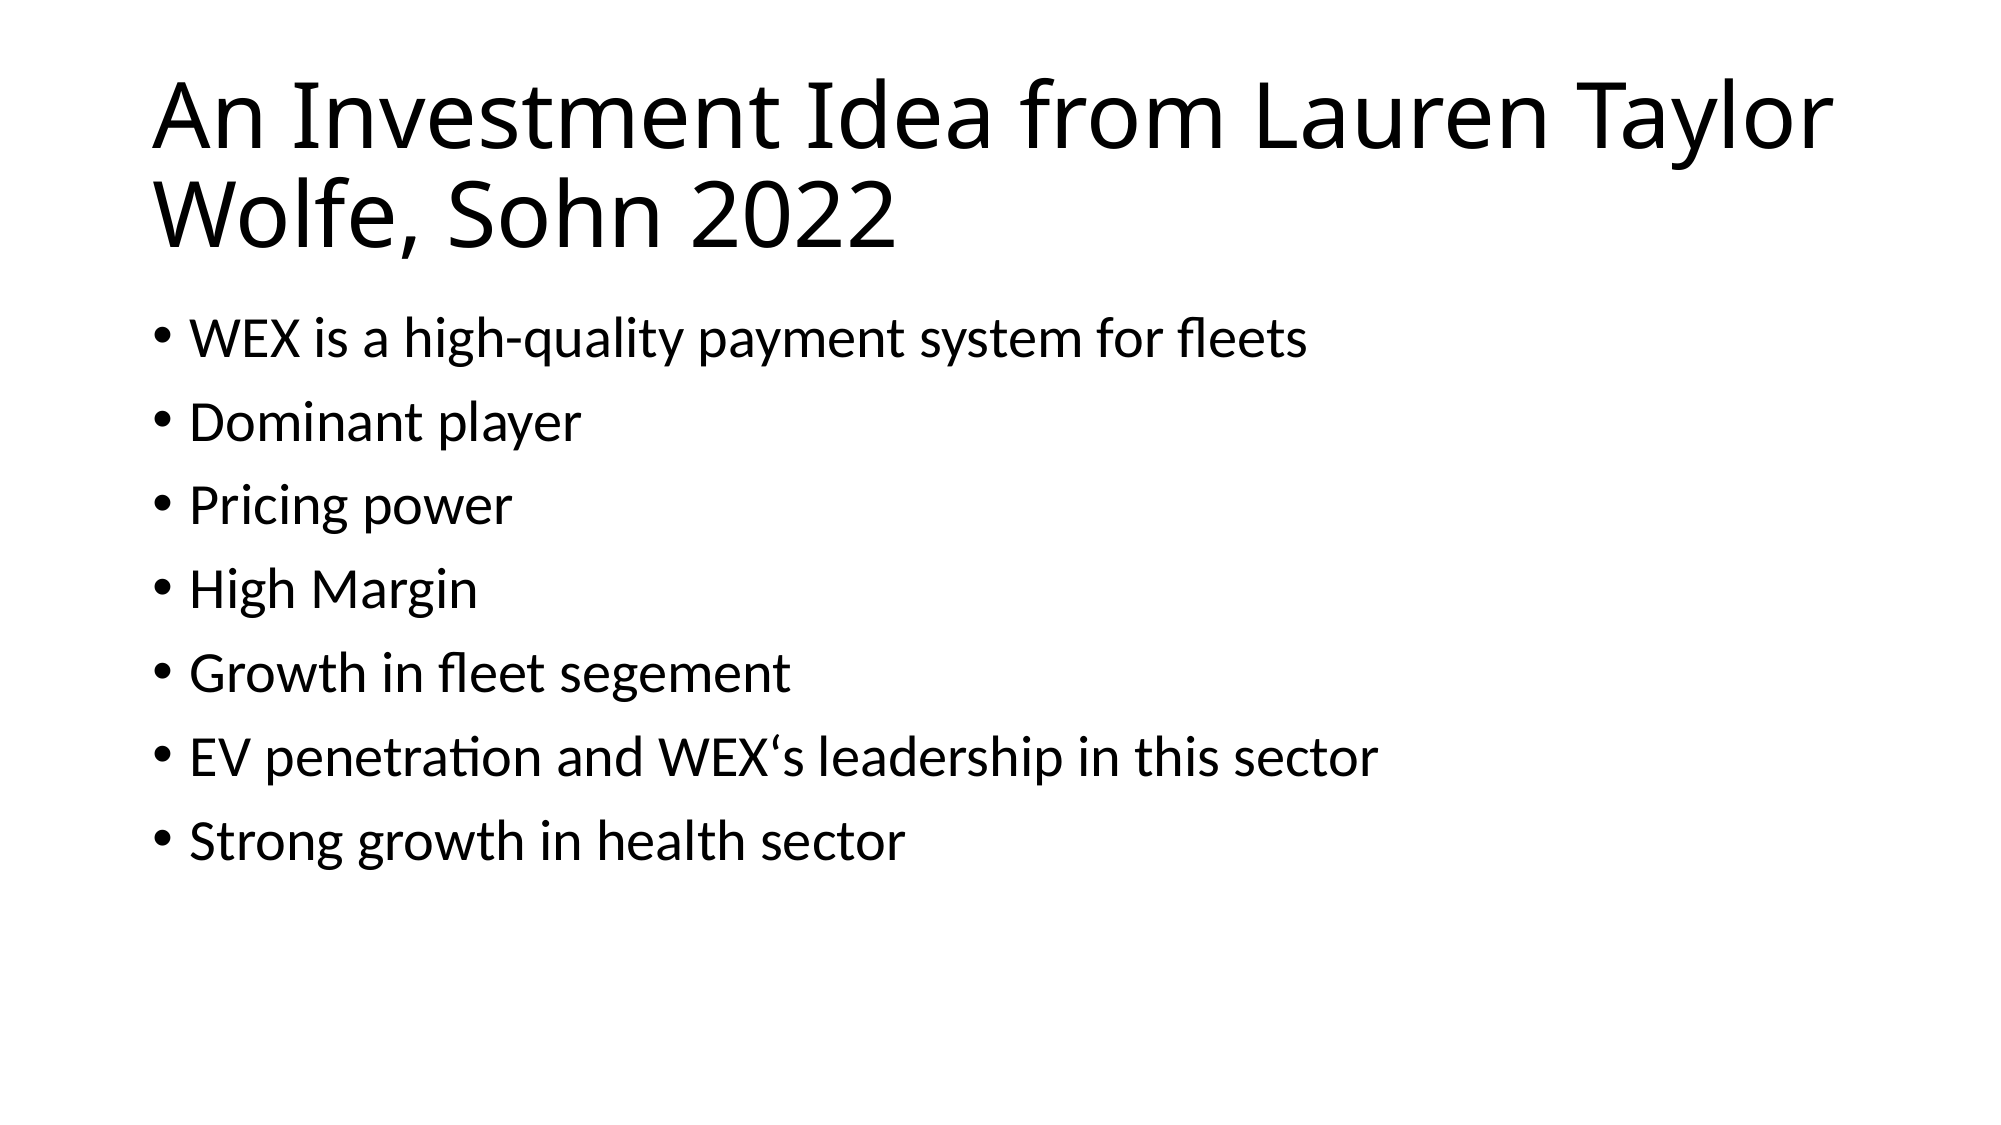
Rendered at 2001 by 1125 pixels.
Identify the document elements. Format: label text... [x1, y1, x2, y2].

list WEX is a high-quality payment system for fleets Dominant player Pricing power High Margin Growth in fleet segement EV penetration and WEX‘s leadership in this sector Strong growth in health sector [137, 299, 1863, 1014]
title An Investment Idea from Lauren Taylor Wolfe, Sohn 2022 [137, 59, 1863, 278]
